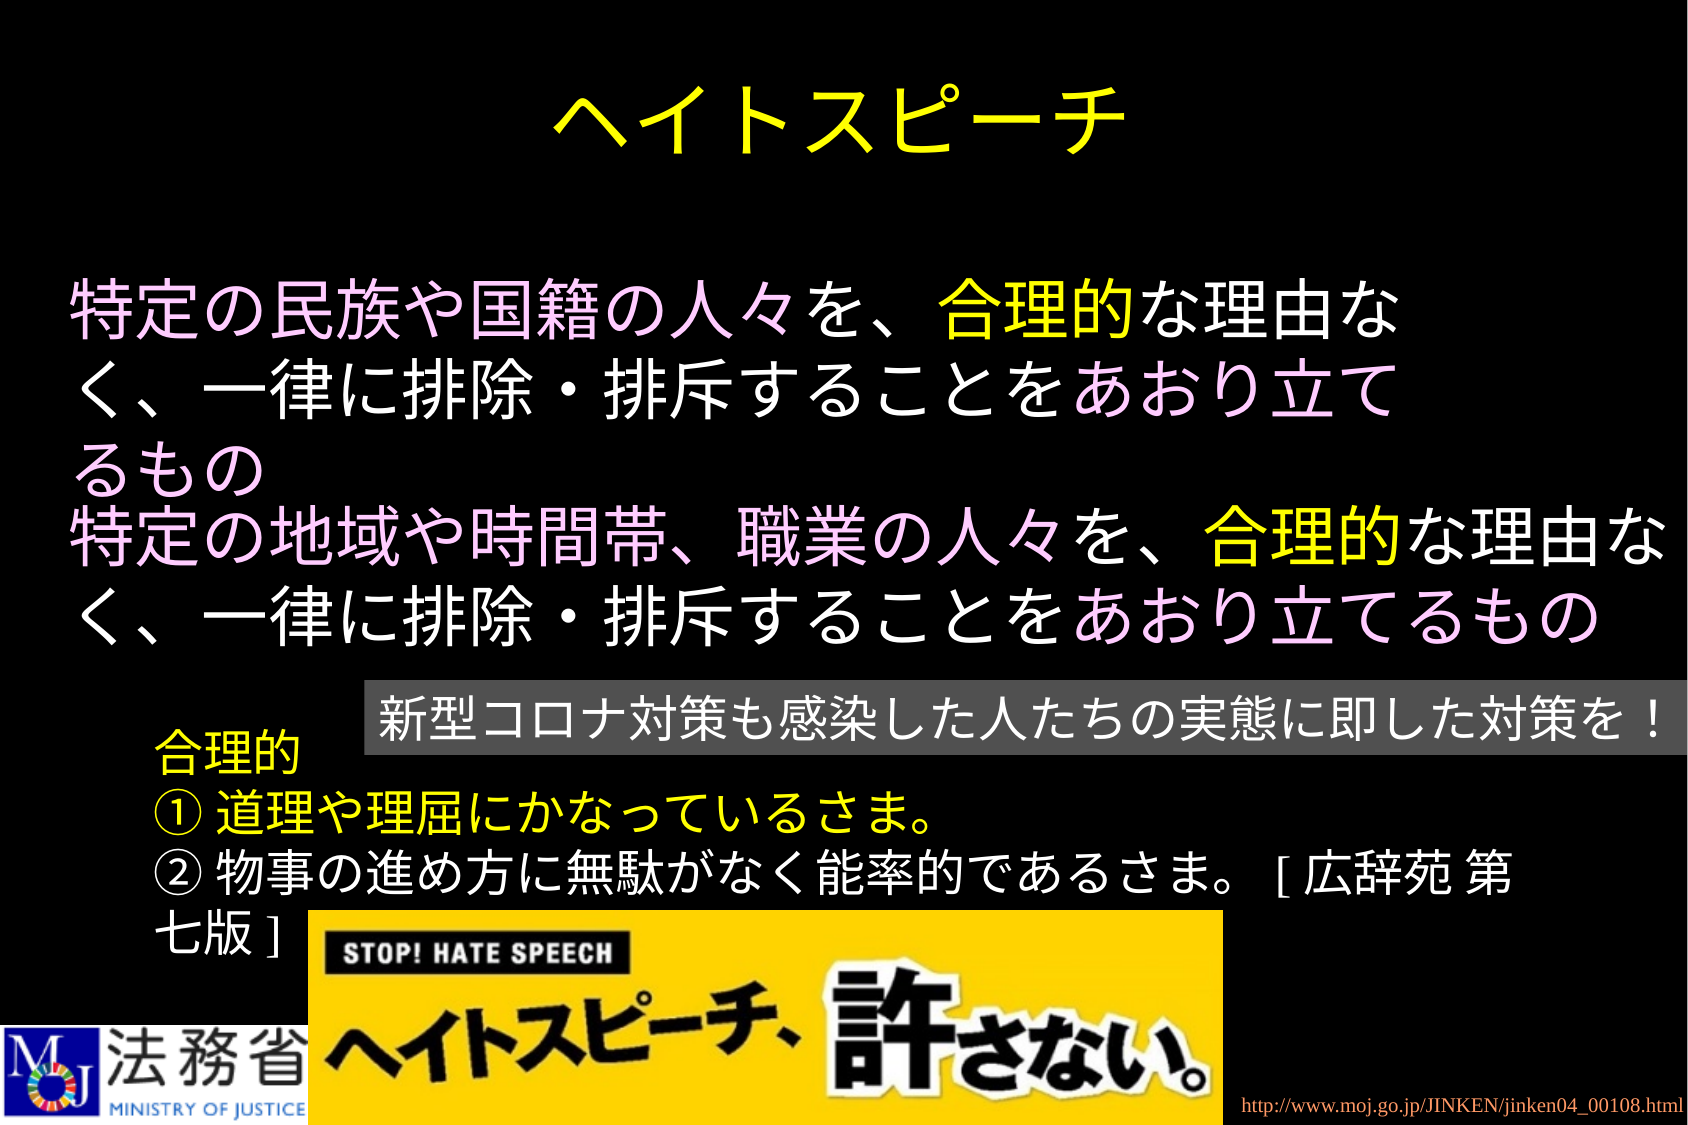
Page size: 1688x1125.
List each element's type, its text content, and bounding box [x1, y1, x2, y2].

text_box 新型コロナ対策も感染した人たちの実態に即した対策を！ [364, 680, 1688, 755]
text_box 特定の地域や時間帯、職業の人々を、合理的な理由なく、一律に排除・排斥することをあおり立てるもの [53, 487, 1688, 689]
title ヘイトスピーチ [34, 32, 1646, 221]
text_box 合理的 ①道理や理屈にかなっているさま。 ②物事の進め方に無駄がなく能率的であるさま。[広辞苑 第七版] [138, 714, 1549, 1029]
text_box http://www.moj.go.jp/JINKEN/jinken04_00108.html [1226, 1084, 1688, 1125]
list 特定の民族や国籍の人々を、合理的な理由なく、一律に排除・排斥することをあおり立てるもの [52, 259, 1480, 462]
picture [0, 910, 1223, 1125]
